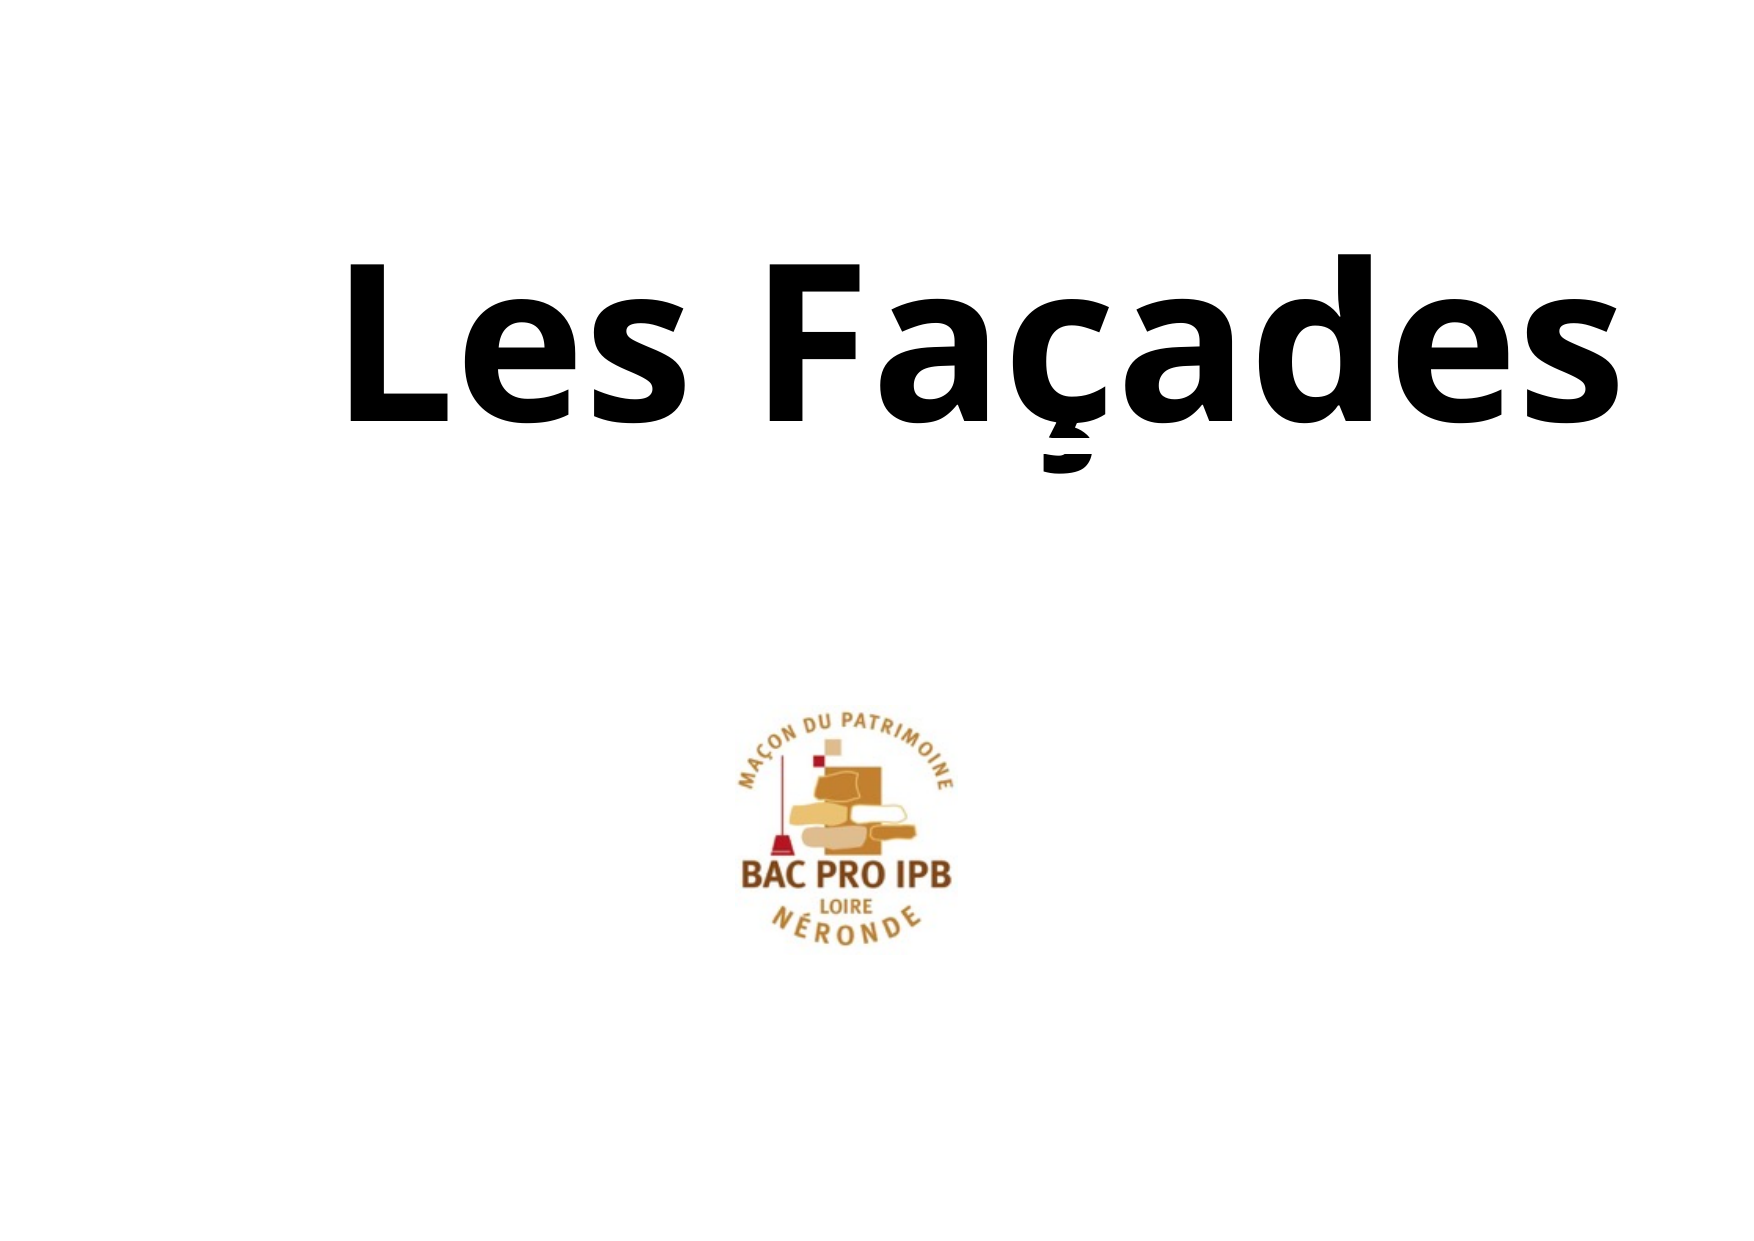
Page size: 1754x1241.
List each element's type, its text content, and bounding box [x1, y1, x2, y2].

picture [735, 705, 958, 956]
text_box Les Façades [316, 194, 1377, 473]
